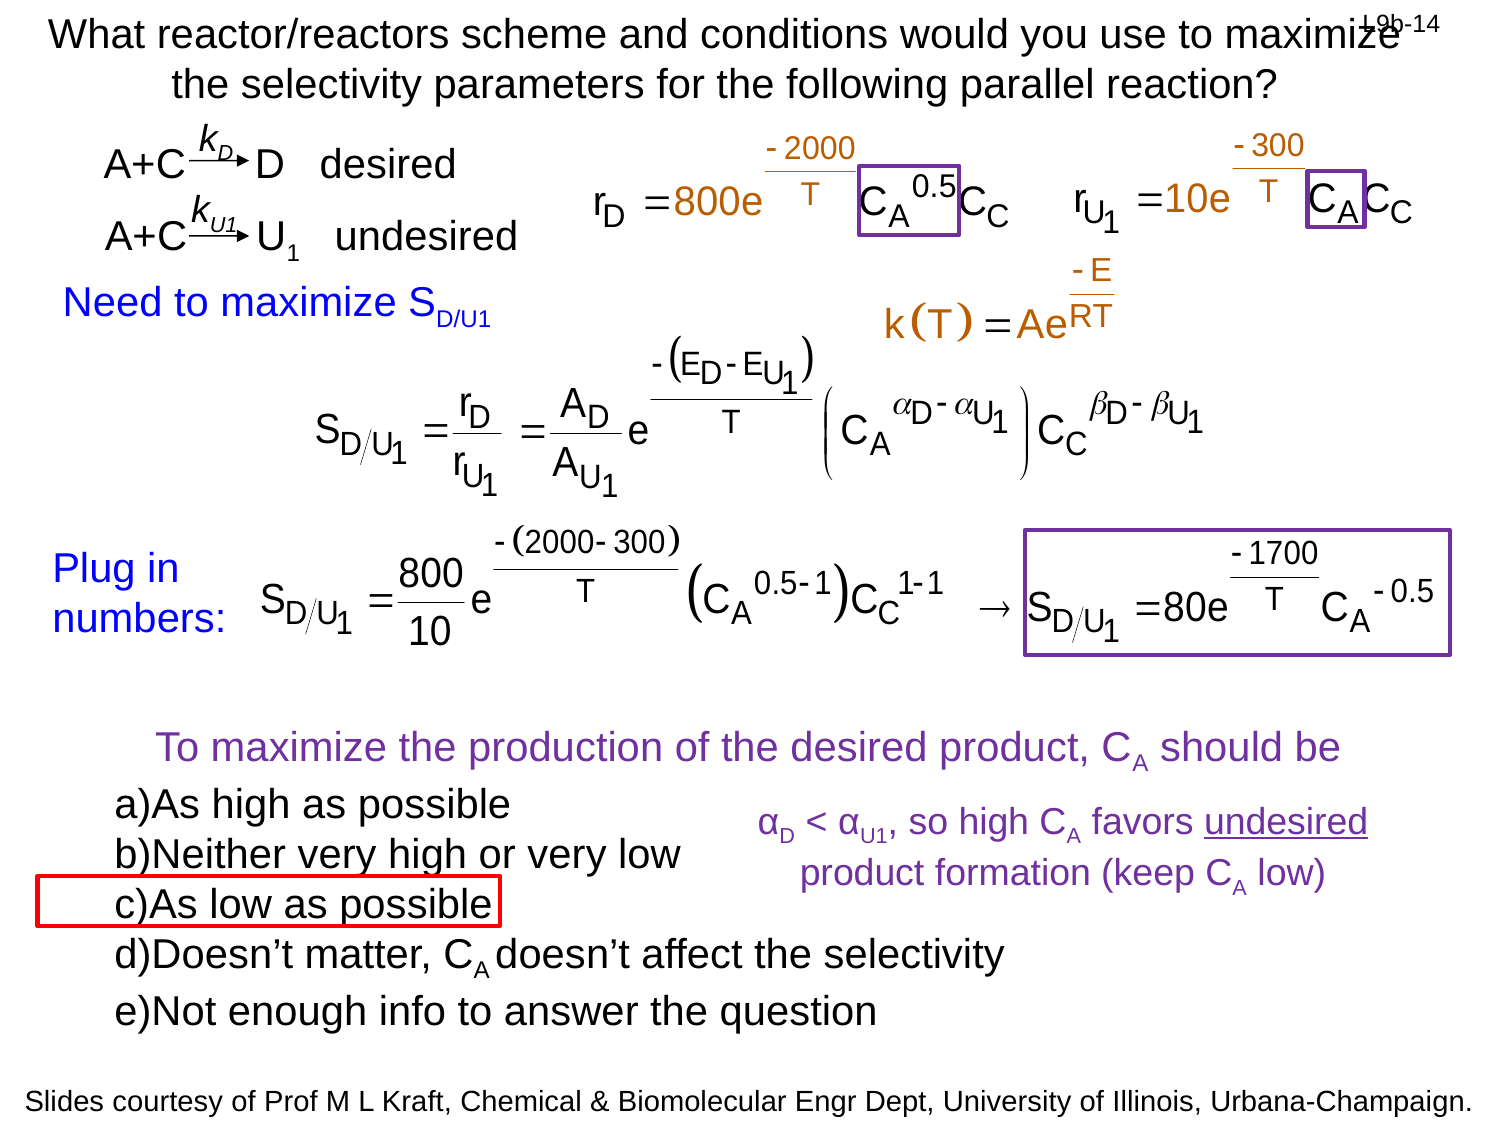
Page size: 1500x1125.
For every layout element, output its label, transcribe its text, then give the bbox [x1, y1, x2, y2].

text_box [514, 332, 1209, 504]
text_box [882, 250, 1121, 358]
text_box Need to maximize SD/U1 [47, 267, 507, 340]
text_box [87, 106, 474, 177]
text_box Plug in numbers: [37, 533, 250, 649]
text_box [257, 520, 945, 652]
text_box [312, 378, 506, 503]
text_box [591, 128, 1015, 233]
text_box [87, 177, 537, 268]
text_box αD < αU1, so high CA favors undesired product formation (keep CA low) [676, 789, 1450, 907]
text_box What reactor/reactors scheme and conditions would you use to maximize the selectivity parameters for the following parallel reaction? [24, 0, 1425, 115]
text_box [976, 533, 1438, 647]
text_box [1023, 528, 1452, 657]
text_box [35, 874, 502, 928]
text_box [1071, 125, 1433, 238]
text_box To maximize the production of the desired product, CA should be As high as possible Neither very high or very low As low as possible Doesn’t matter, CA doesn’t affect the selectivity Not enough info to answer the question [0, 712, 1500, 1041]
